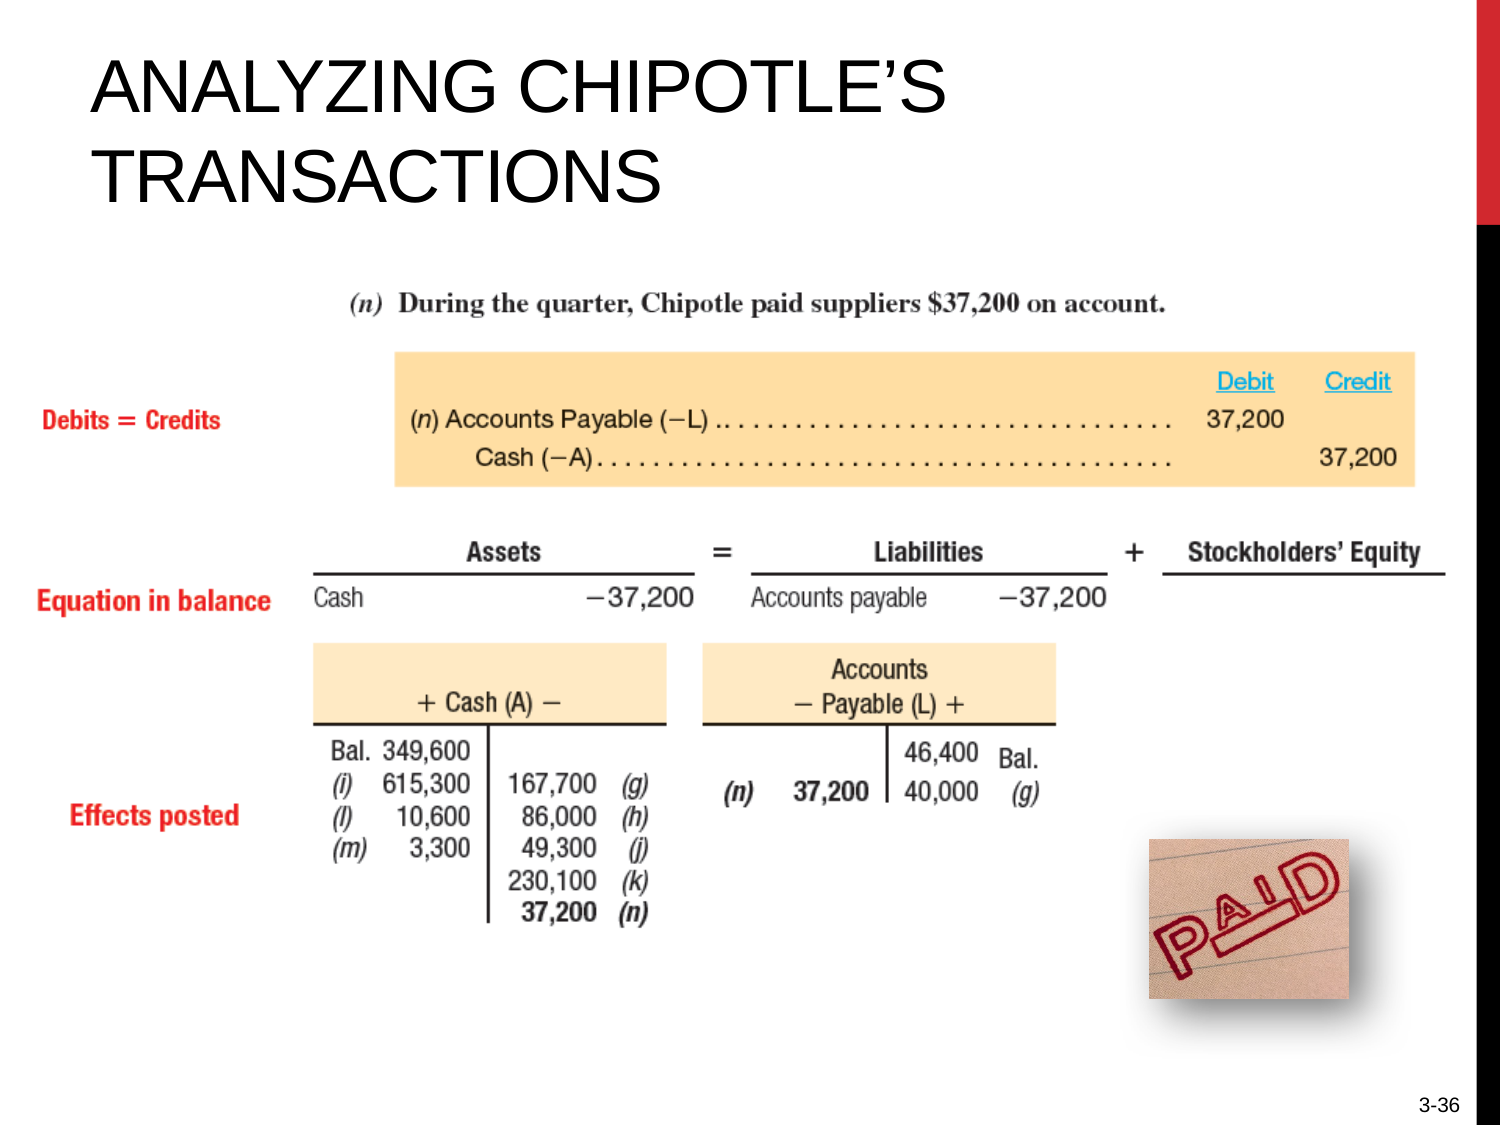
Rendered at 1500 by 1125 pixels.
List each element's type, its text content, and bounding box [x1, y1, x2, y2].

picture [24, 286, 1429, 501]
picture [290, 529, 1453, 1000]
text_box 3-36 [1275, 1084, 1475, 1125]
title Analyzing Chipotle’s Transactions [75, 0, 1450, 225]
picture [24, 571, 287, 844]
